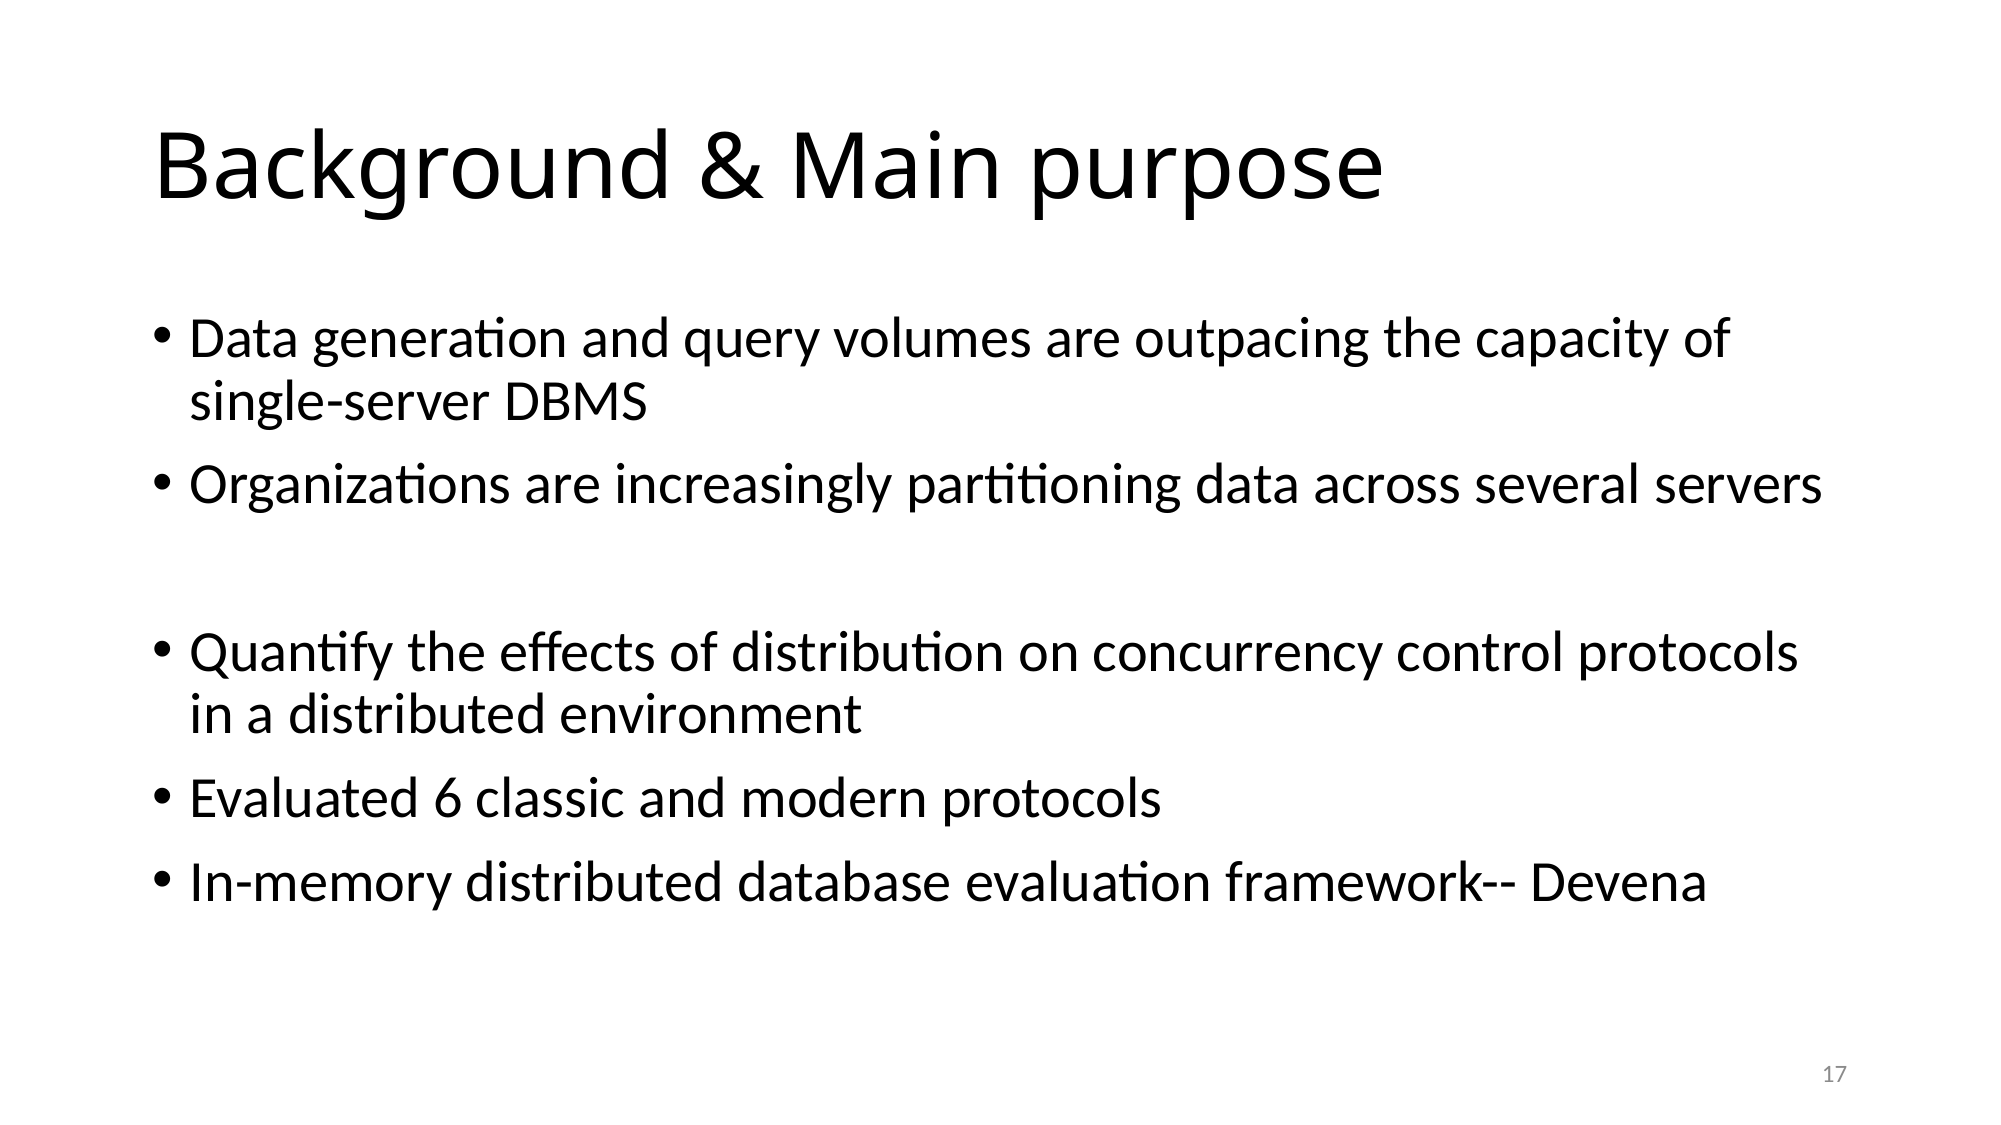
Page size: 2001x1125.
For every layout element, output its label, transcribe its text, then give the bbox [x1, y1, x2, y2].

list Data generation and query volumes are outpacing the capacity of single-server DBMS Organizations are increasingly partitioning data across several servers Quantify the effects of distribution on concurrency control protocols in a distributed environment Evaluated 6 classic and modern protocols In-memory distributed database evaluation framework-- Devena [137, 299, 1863, 1014]
slide_number 17 [1412, 1042, 1863, 1103]
title Background & Main purpose [137, 59, 1863, 278]
